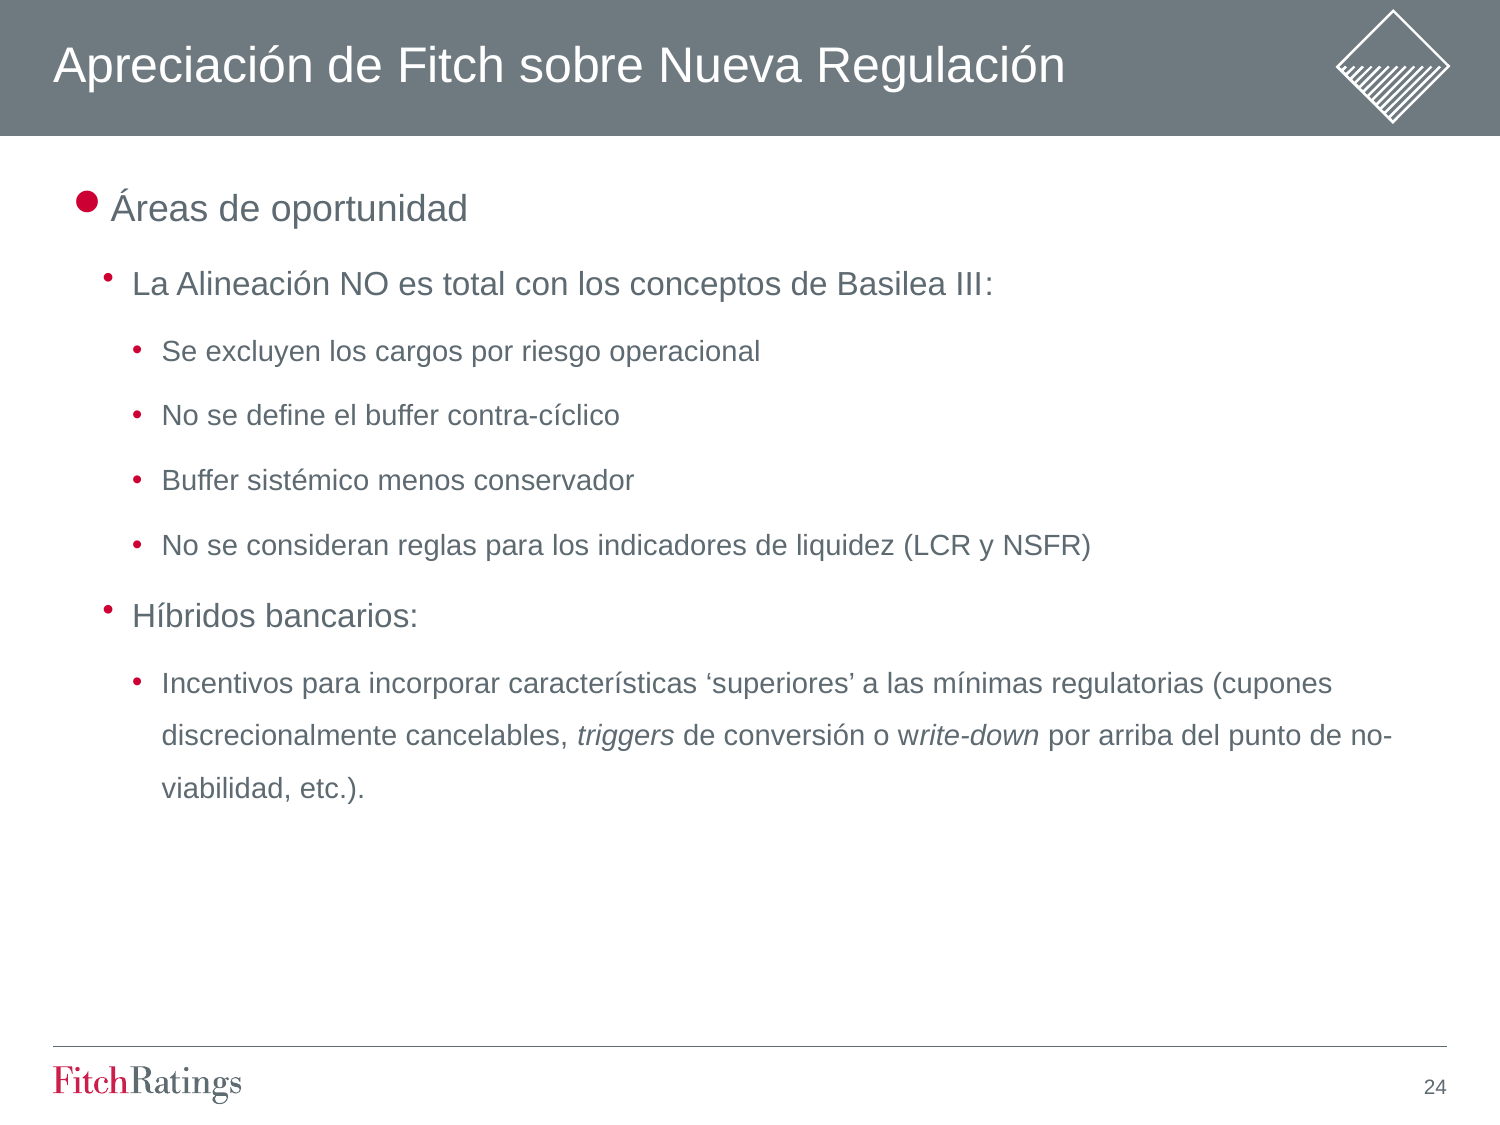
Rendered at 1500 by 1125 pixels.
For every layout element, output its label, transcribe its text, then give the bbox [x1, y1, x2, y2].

title Apreciación de Fitch sobre Nueva Regulación [53, 19, 1336, 114]
text_box Áreas de oportunidad La Alineación NO es total con los conceptos de Basilea III: Se excluyen los cargos por riesgo operacional No se define el buffer contra-cíclico Buffer sistémico menos conservador No se consideran reglas para los indicadores de liquidez (LCR y NSFR) Híbridos bancarios: Incentivos para incorporar características ‘superiores’ a las mínimas regulatorias (cupones discrecionalmente cancelables, triggers de conversión o write-down por arriba del punto de no-viabilidad, etc.). [73, 161, 1408, 839]
